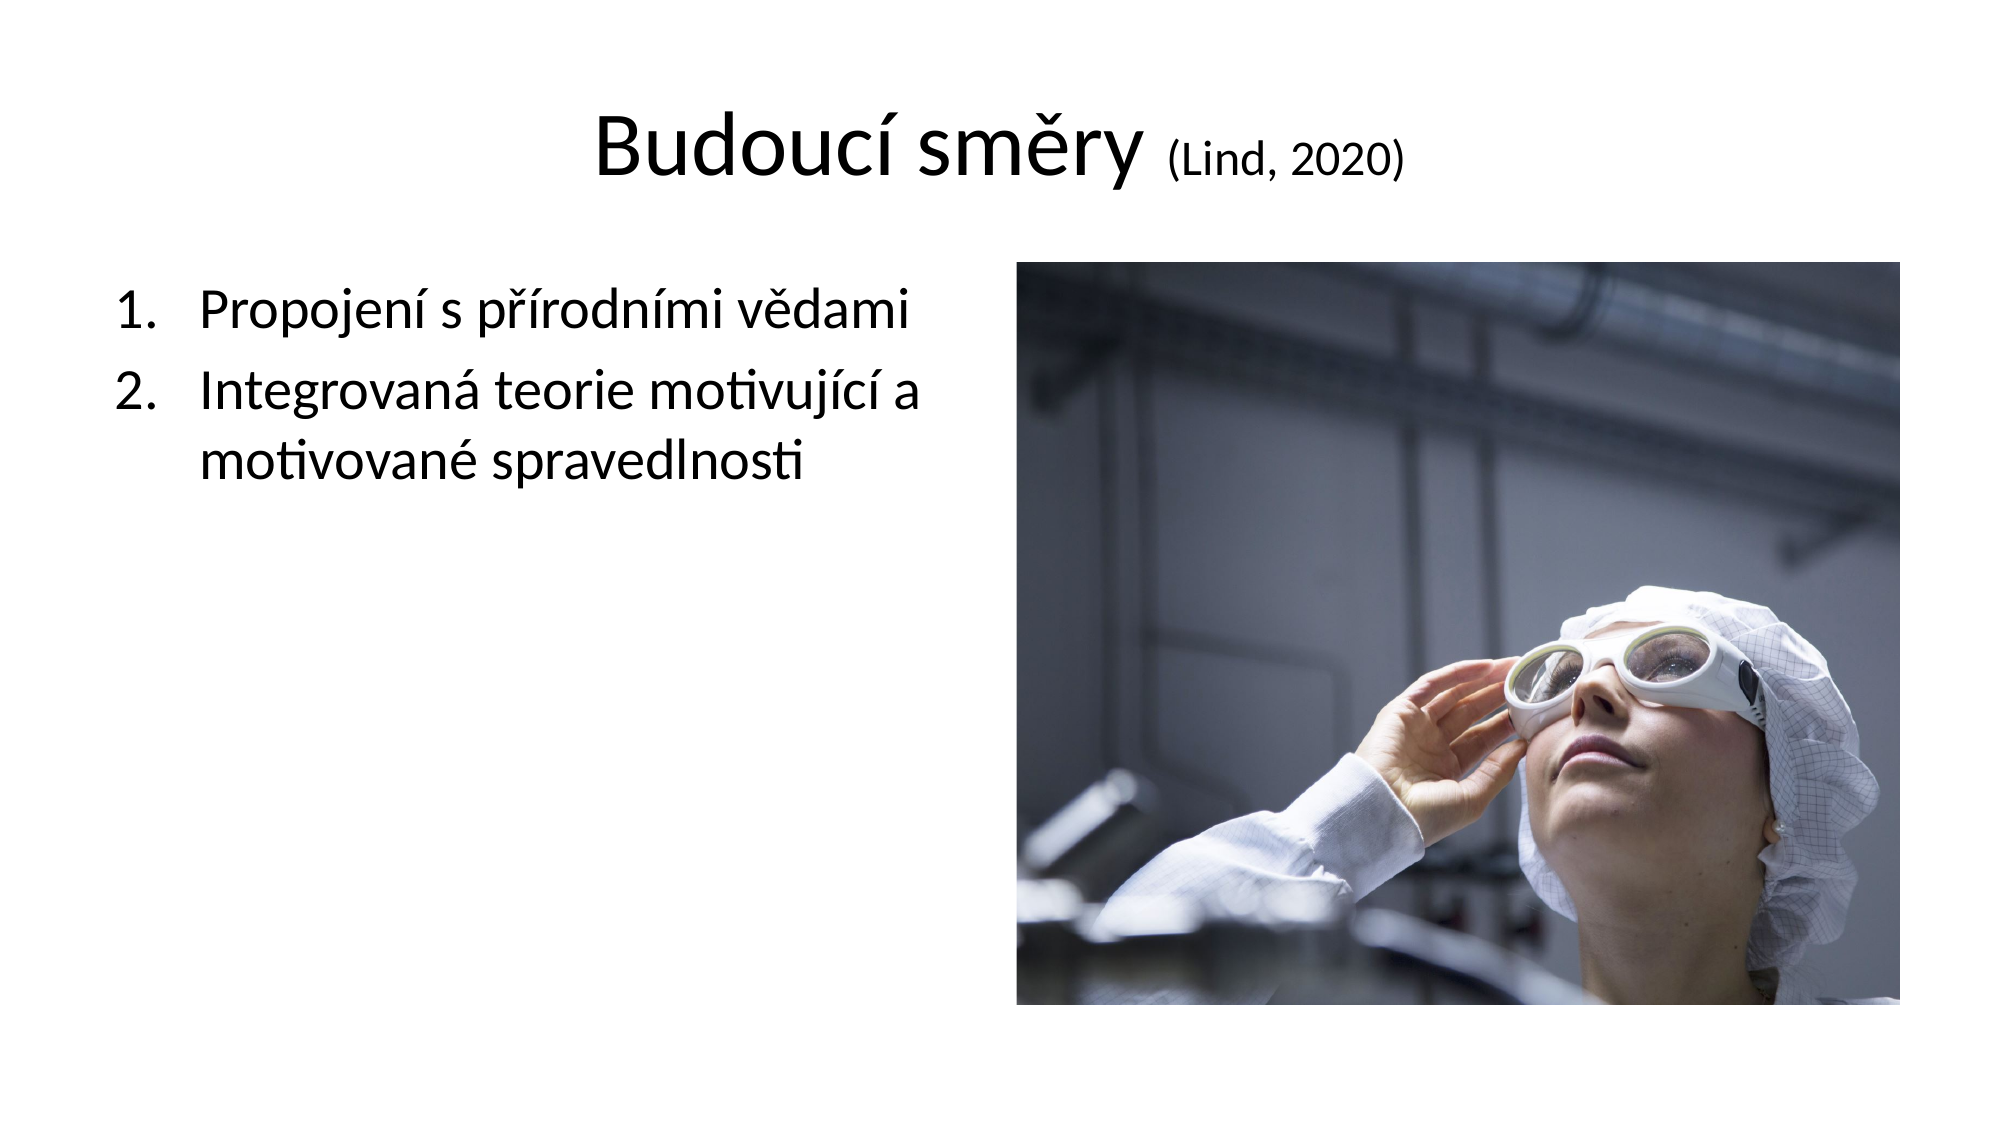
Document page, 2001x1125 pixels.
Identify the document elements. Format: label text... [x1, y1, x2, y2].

title Budoucí směry (Lind, 2020) [99, 45, 1900, 233]
picture [1016, 262, 1901, 1006]
list Propojení s přírodními vědami Integrovaná teorie motivující a motivované spravedlnosti [99, 262, 984, 1005]
